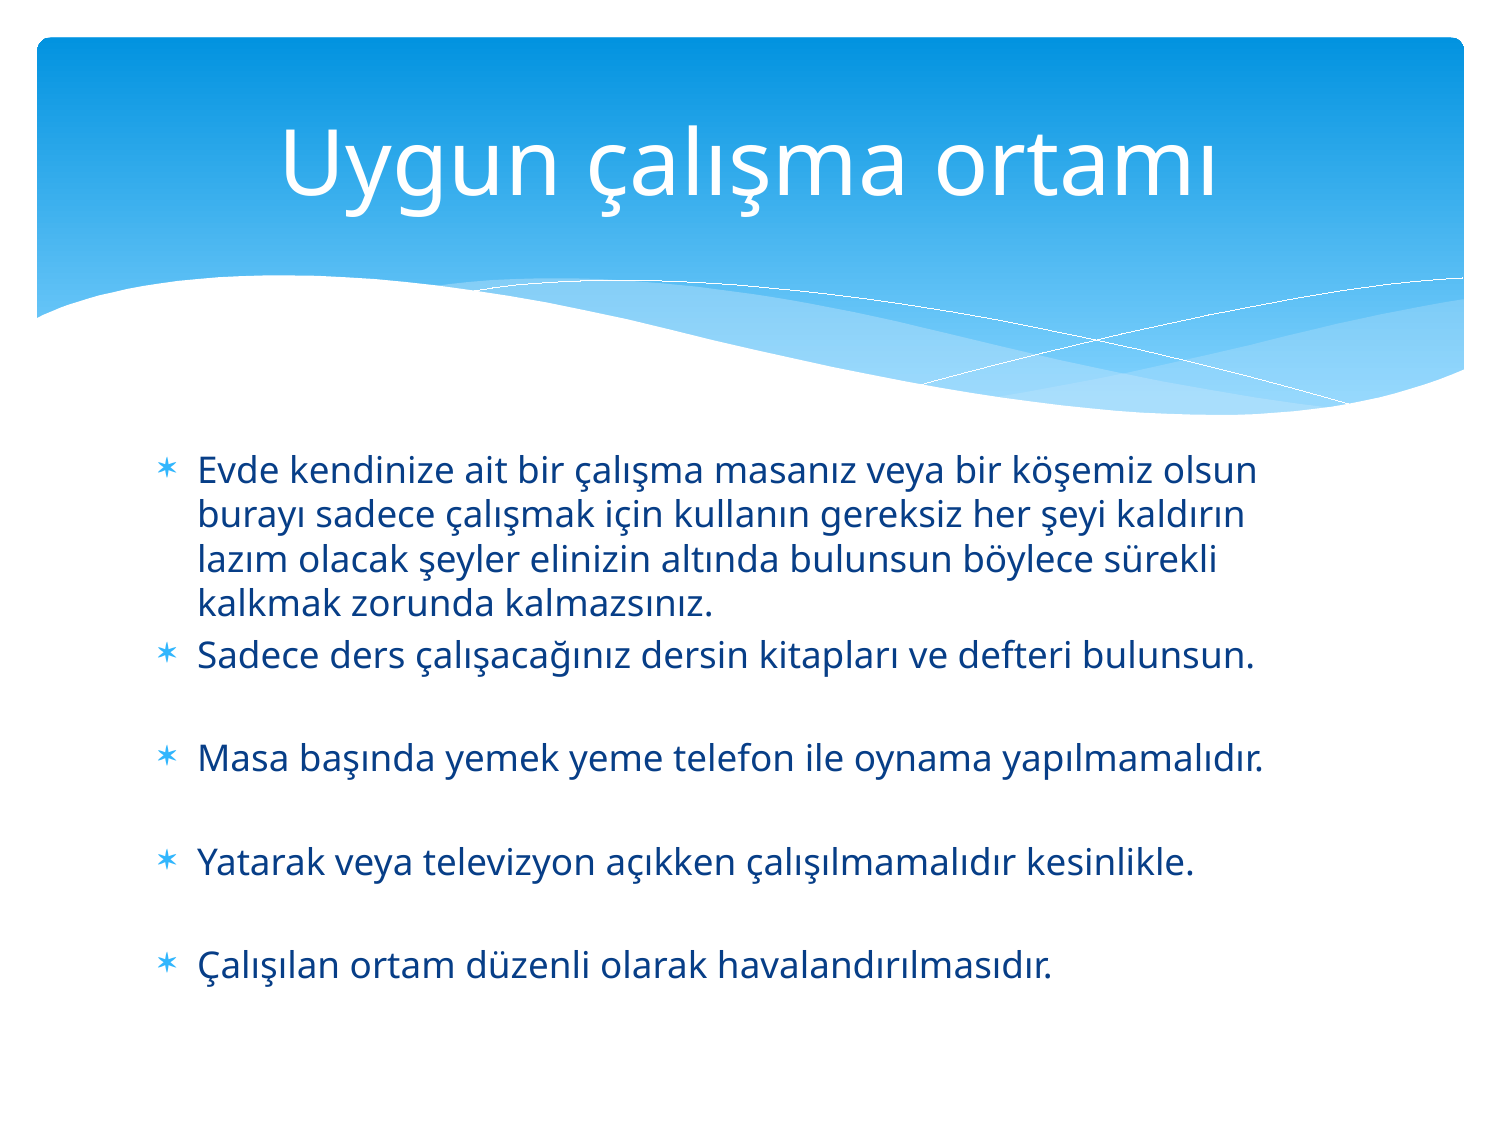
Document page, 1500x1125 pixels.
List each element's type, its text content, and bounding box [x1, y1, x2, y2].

list Evde kendinize ait bir çalışma masanız veya bir köşemiz olsun burayı sadece çalışmak için kullanın gereksiz her şeyi kaldırın lazım olacak şeyler elinizin altında bulunsun böylece sürekli kalkmak zorunda kalmazsınız. Sadece ders çalışacağınız dersin kitapları ve defteri bulunsun. Masa başında yemek yeme telefon ile oynama yapılmamalıdır. Yatarak veya televizyon açıkken çalışılmamalıdır kesinlikle. Çalışılan ortam düzenli olarak havalandırılmasıdır. [143, 438, 1359, 1005]
title Uygun çalışma ortamı [75, 55, 1425, 261]
